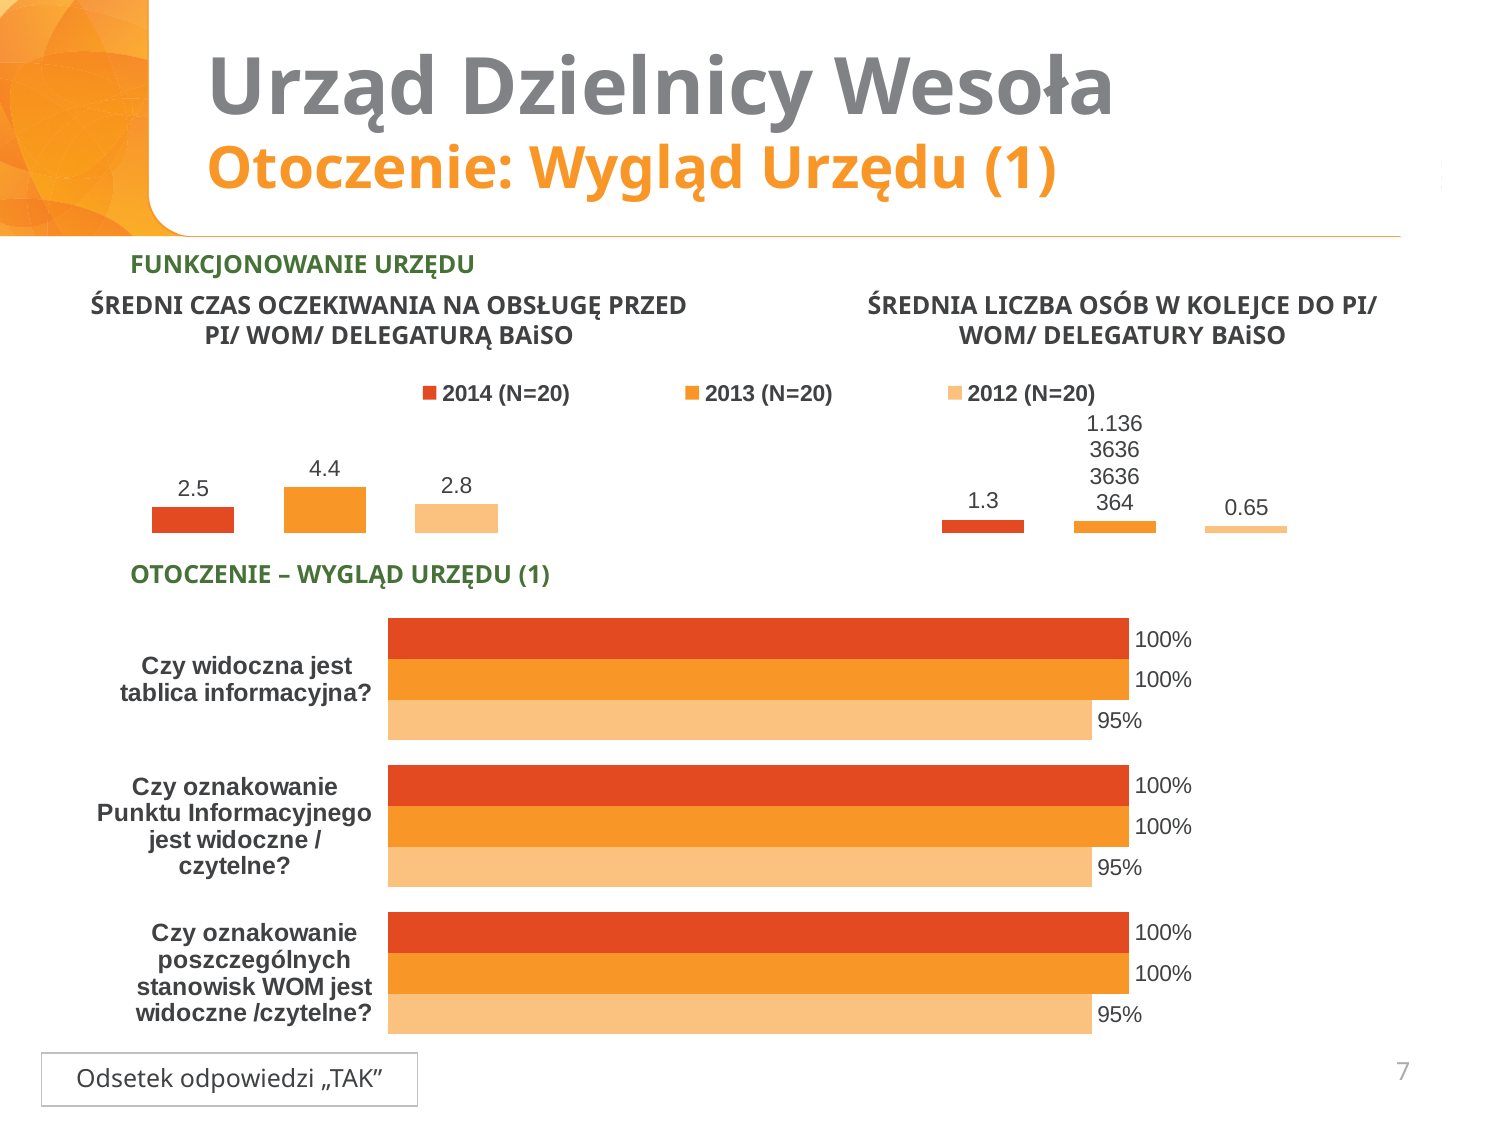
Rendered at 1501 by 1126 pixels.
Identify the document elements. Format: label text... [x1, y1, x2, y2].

slide_number 7 [1075, 1042, 1426, 1103]
text_box FUNKCJONOWANIE URZĘDU [100, 240, 678, 291]
text_box ŚREDNI CZAS OCZEKIWANIA NA OBSŁUGĘ PRZED PI/ WOM/ DELEGATURĄ BAiSO [59, 282, 720, 358]
chart [96, 602, 1337, 1048]
chart [125, 360, 1375, 534]
picture [0, 0, 147, 237]
title Urząd Dzielnicy Wesoła Otoczenie: Wygląd Urzędu (1) [147, 0, 1442, 237]
text_box Odsetek odpowiedzi „TAK” [41, 1052, 418, 1106]
text_box OTOCZENIE – WYGLĄD URZĘDU (1) [100, 551, 678, 601]
text_box ŚREDNIA LICZBA OSÓB W KOLEJCE DO PI/ WOM/ DELEGATURY BAiSO [822, 282, 1424, 358]
